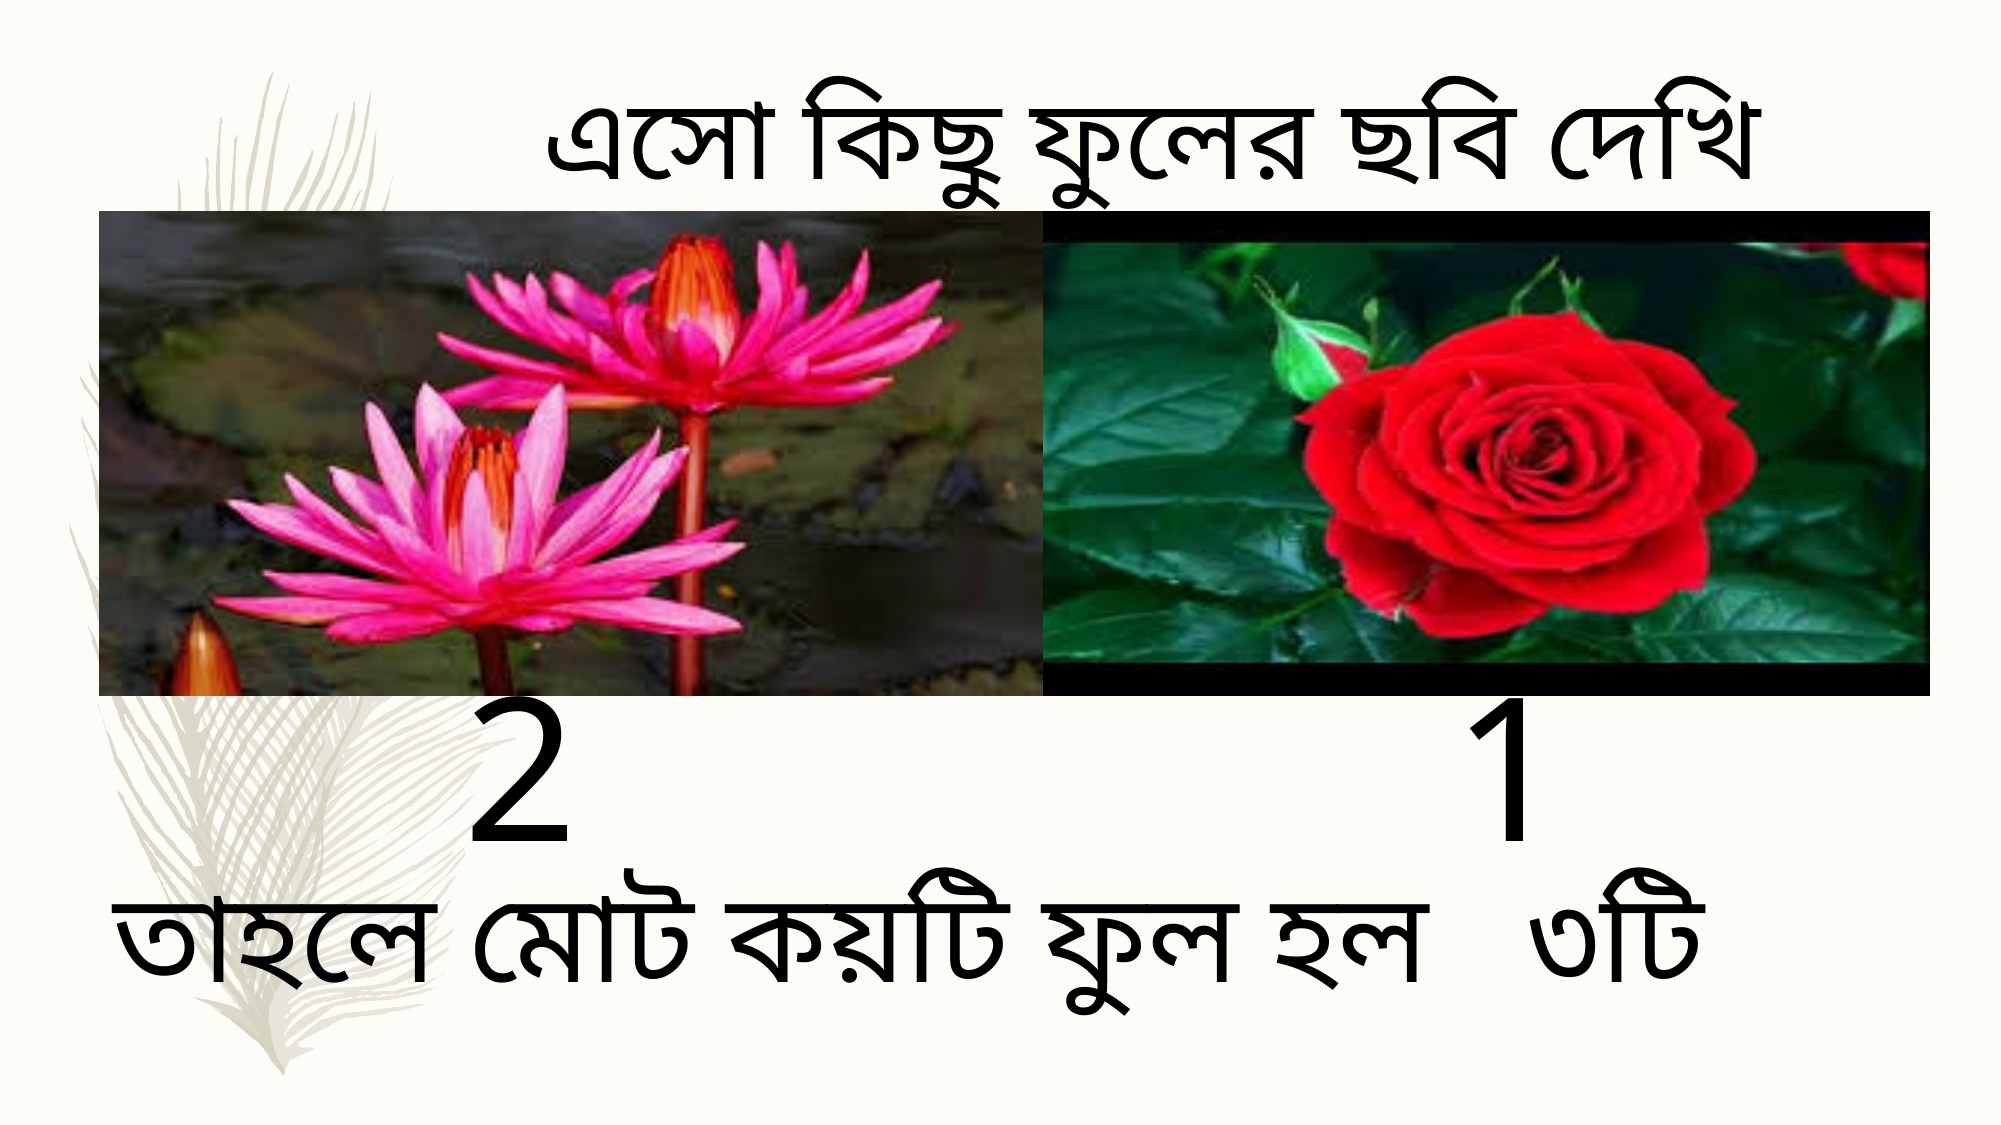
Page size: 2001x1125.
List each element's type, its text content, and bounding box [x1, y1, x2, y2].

text_box 2 [293, 696, 707, 849]
text_box 1 [1177, 696, 1757, 849]
text_box এসো কিছু ফুলের ছবি দেখি [374, 59, 1930, 210]
text_box তাহলে মোট কয়টি ফুল হল ৩টি [99, 849, 1950, 1015]
picture [99, 211, 1930, 696]
